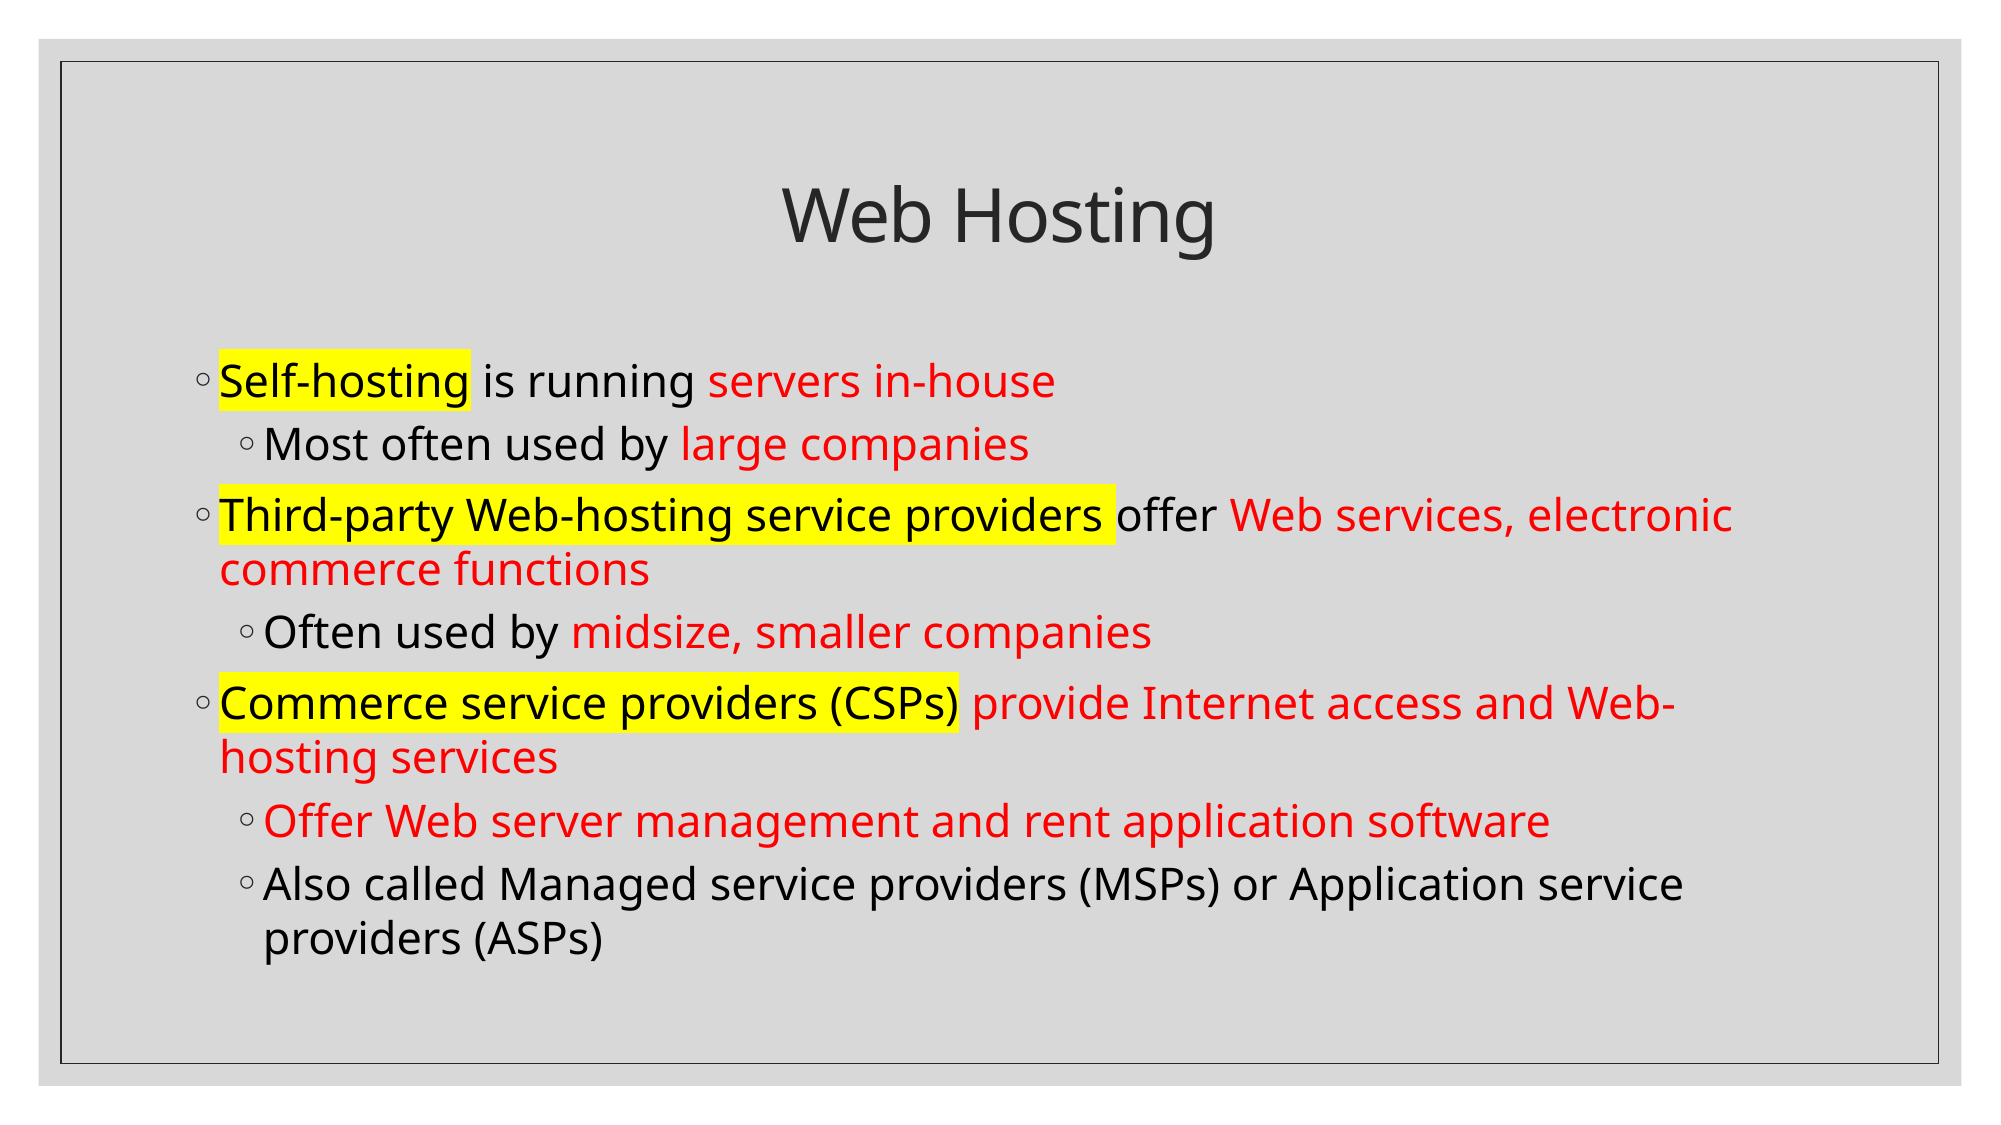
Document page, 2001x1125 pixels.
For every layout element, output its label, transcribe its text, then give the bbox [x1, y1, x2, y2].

list Self-hosting is running servers in-house Most often used by large companies Third-party Web-hosting service providers offer Web services, electronic commerce functions Often used by midsize, smaller companies Commerce service providers (CSPs) provide Internet access and Web-hosting services Offer Web server management and rent application software Also called Managed service providers (MSPs) or Application service providers (ASPs) [174, 345, 1825, 977]
title Web Hosting [174, 105, 1825, 331]
